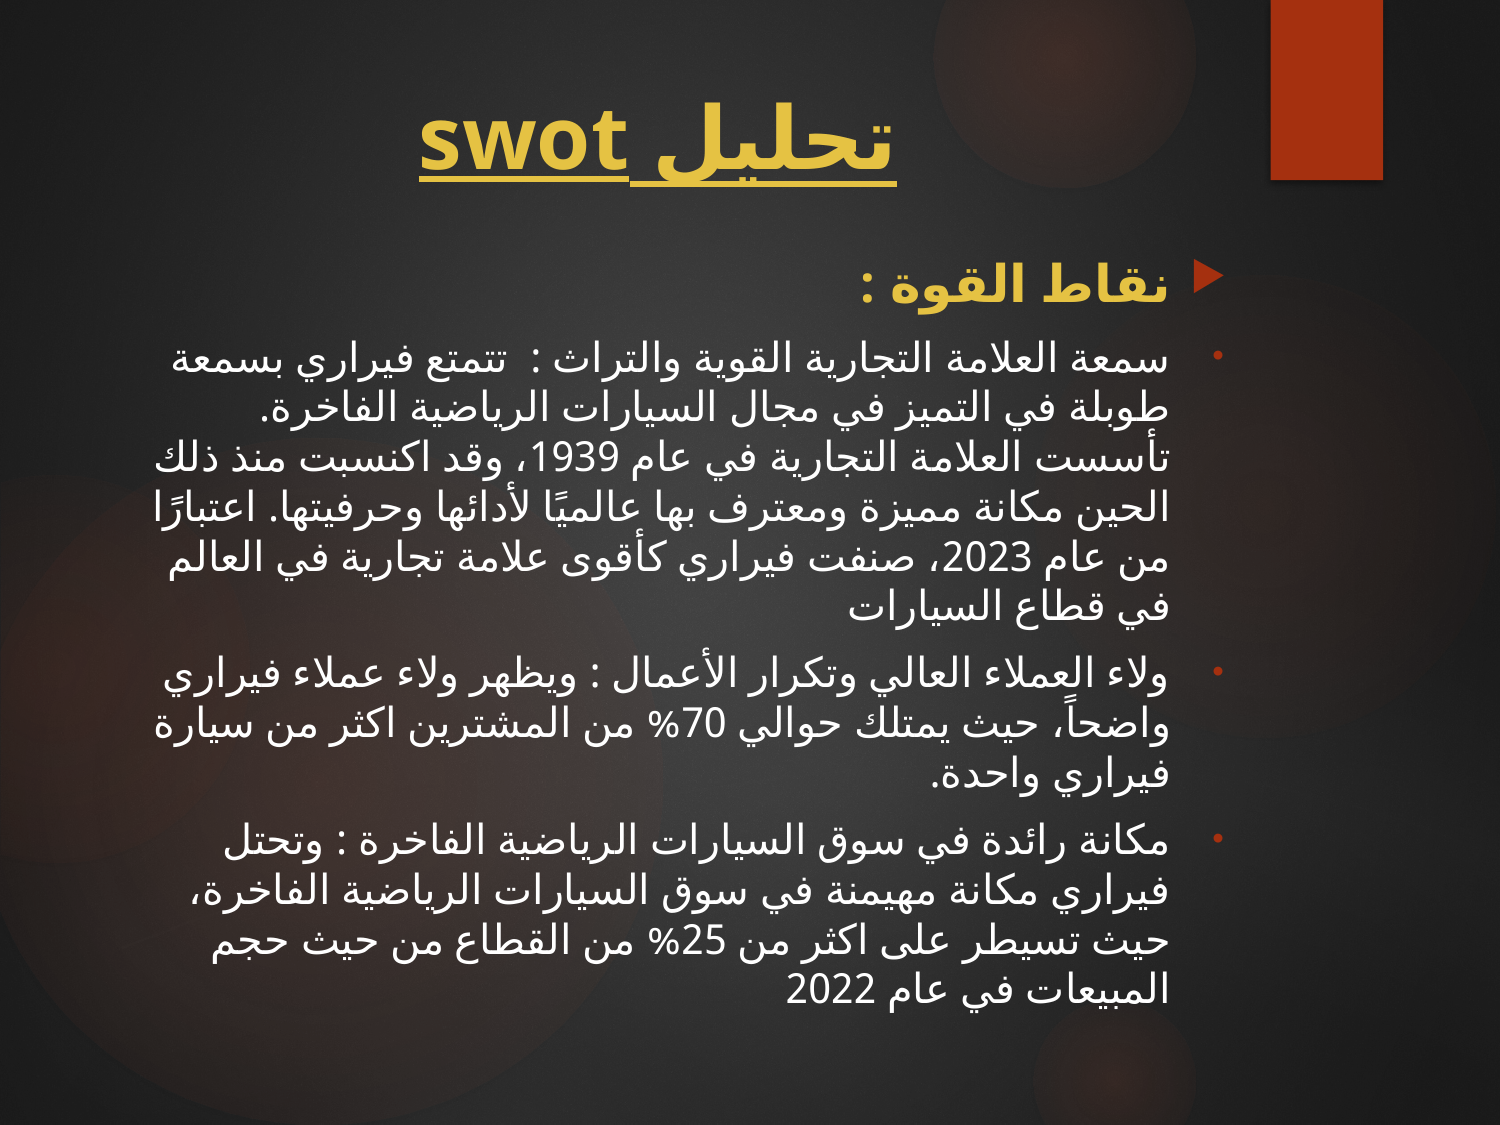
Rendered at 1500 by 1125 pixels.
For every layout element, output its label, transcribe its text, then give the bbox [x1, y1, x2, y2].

title تحليل swot [79, 74, 1237, 244]
list نقاط القوة : سمعة العلامة التجارية القوية والتراث : تتمتع فيراري بسمعة طوبلة في التميز في مجال السيارات الرياضية الفاخرة. تأسست العلامة التجارية في عام 1939، وقد اكنسبت منذ ذلك الحين مكانة مميزة ومعترف بها عالميًا لأدائها وحرفيتها. اعتبارًا من عام 2023، صنفت فيراري كأقوى علامة تجارية في العالم في قطاع السيارات ولاء العملاء العالي وتكرار الأعمال : ويظهر ولاء عملاء فيراري واضحاً، حيث يمتلك حوالي 70% من المشترين اكثر من سيارة فيراري واحدة. مكانة رائدة في سوق السيارات الرياضية الفاخرة : وتحتل فيراري مكانة مهيمنة في سوق السيارات الرياضية الفاخرة، حيث تسيطر على اكثر من 25% من القطاع من حيث حجم المبيعات في عام 2022 [135, 243, 1237, 1025]
